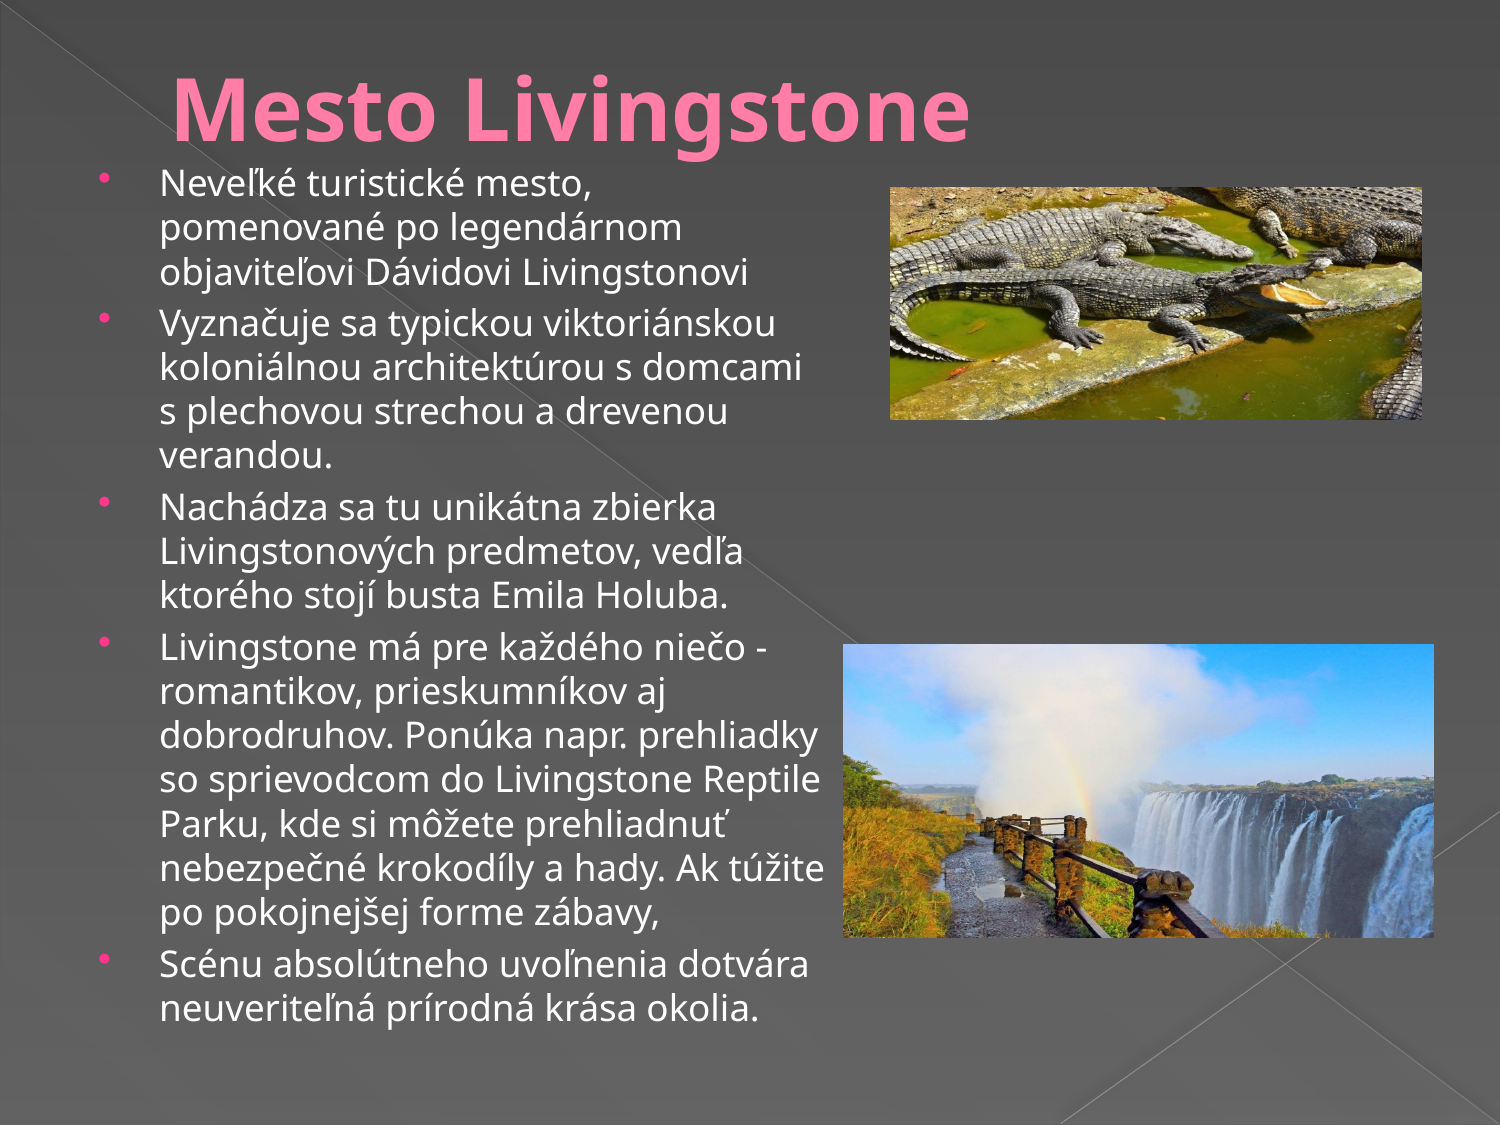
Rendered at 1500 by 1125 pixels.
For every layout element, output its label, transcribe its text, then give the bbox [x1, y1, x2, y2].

picture [890, 187, 1422, 420]
title Mesto Livingstone [75, 43, 1425, 274]
list Neveľké turistické mesto, pomenované po legendárnom objaviteľovi Dávidovi Livingstonovi Vyznačuje sa typickou viktoriánskou koloniálnou architektúrou s domcami s plechovou strechou a drevenou verandou. Nachádza sa tu unikátna zbierka Livingstonových predmetov, vedľa ktorého stojí busta Emila Holuba. Livingstone má pre každého niečo - romantikov, prieskumníkov aj dobrodruhov. Ponúka napr. prehliadky so sprievodcom do Livingstone Reptile Parku, kde si môžete prehliadnuť nebezpečné krokodíly a hady. Ak túžite po pokojnejšej forme zábavy, Scénu absolútneho uvoľnenia dotvára neuveriteľná prírodná krása okolia. [75, 152, 844, 1059]
picture [843, 644, 1434, 938]
